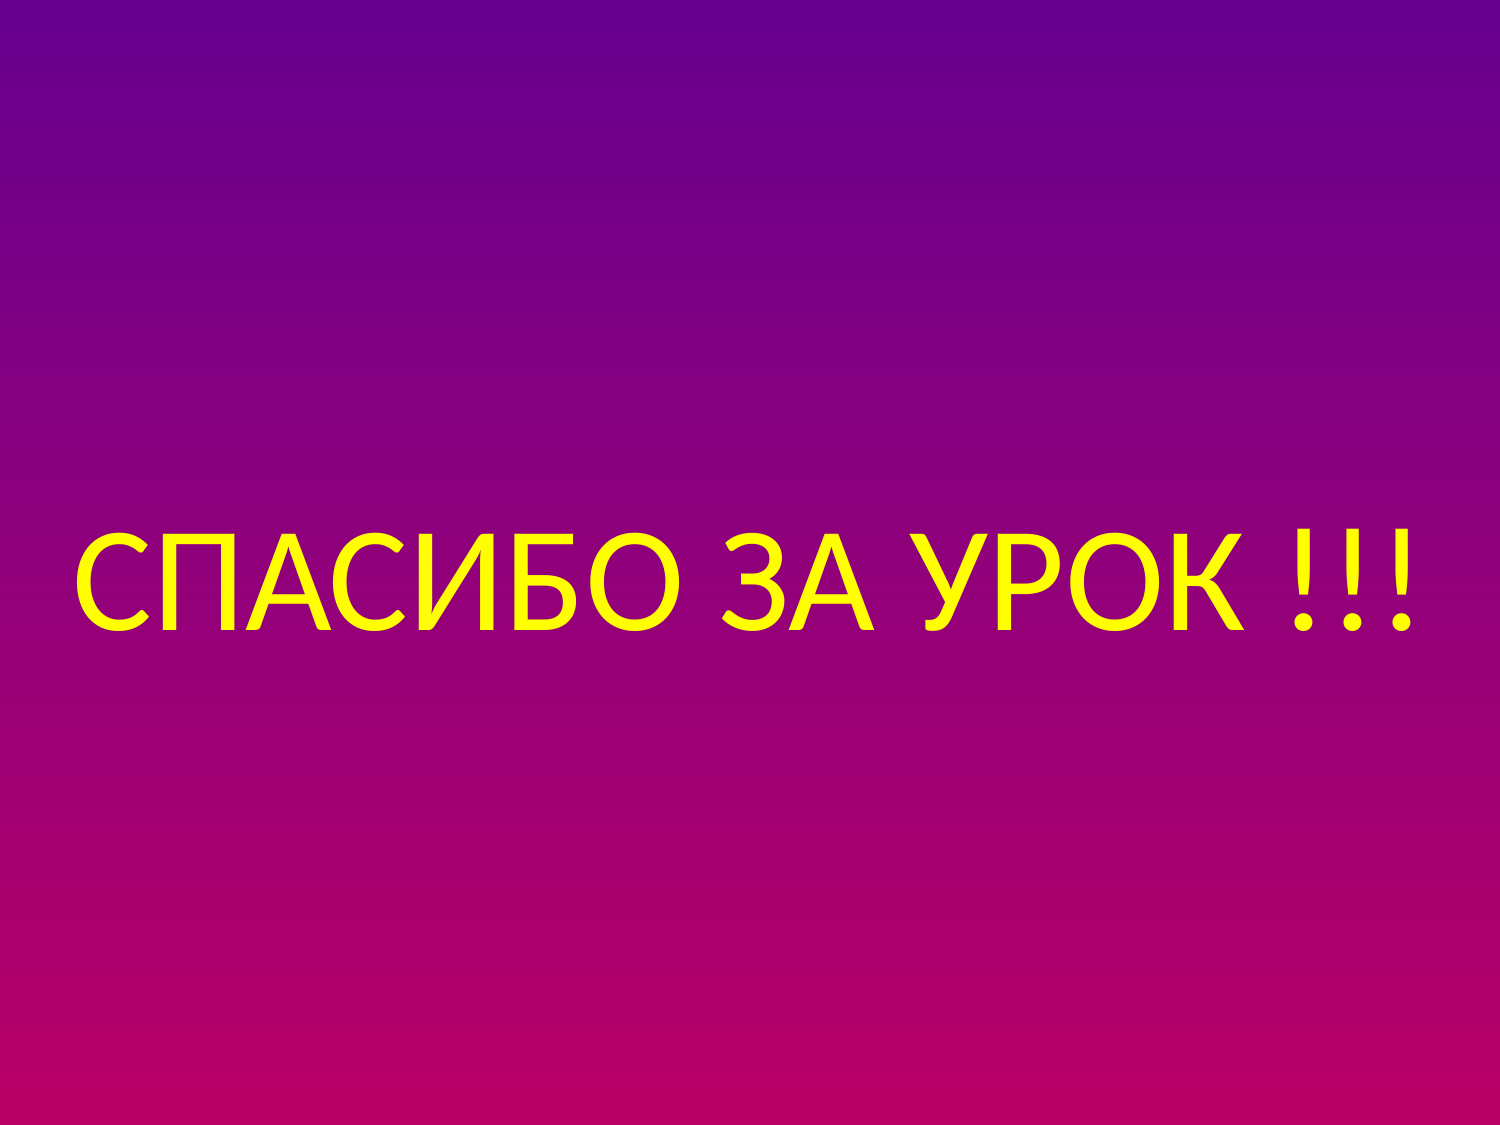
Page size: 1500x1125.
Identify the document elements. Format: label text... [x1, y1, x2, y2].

list СПАСИБО ЗА УРОК !!! [0, 262, 1500, 1005]
